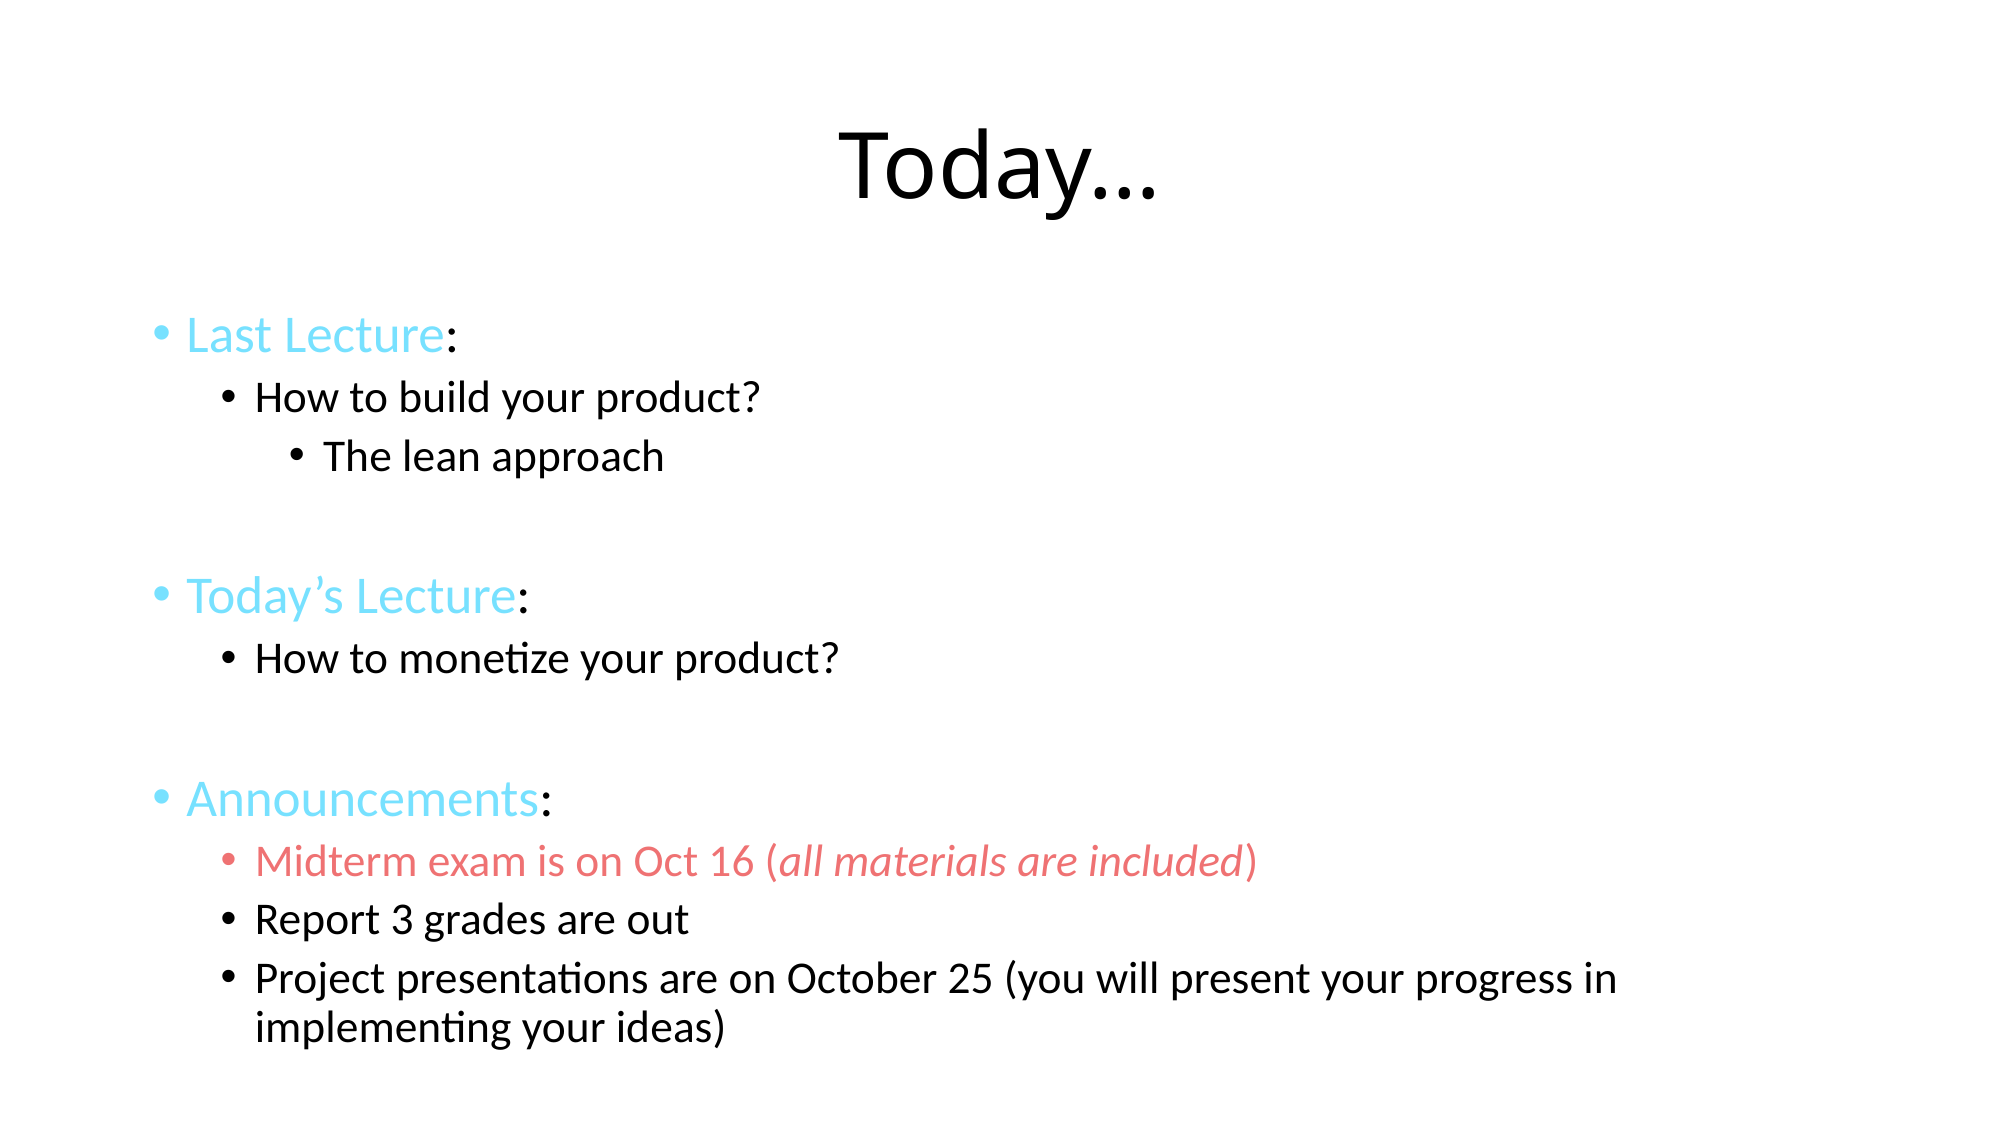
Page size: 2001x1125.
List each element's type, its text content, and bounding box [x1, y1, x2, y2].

title Today… [137, 59, 1863, 278]
list Last Lecture: How to build your product? The lean approach Today’s Lecture: How to monetize your product? Announcements: Midterm exam is on Oct 16 (all materials are included) Report 3 grades are out Project presentations are on October 25 (you will present your progress in implementing your ideas) [137, 299, 1863, 1066]
